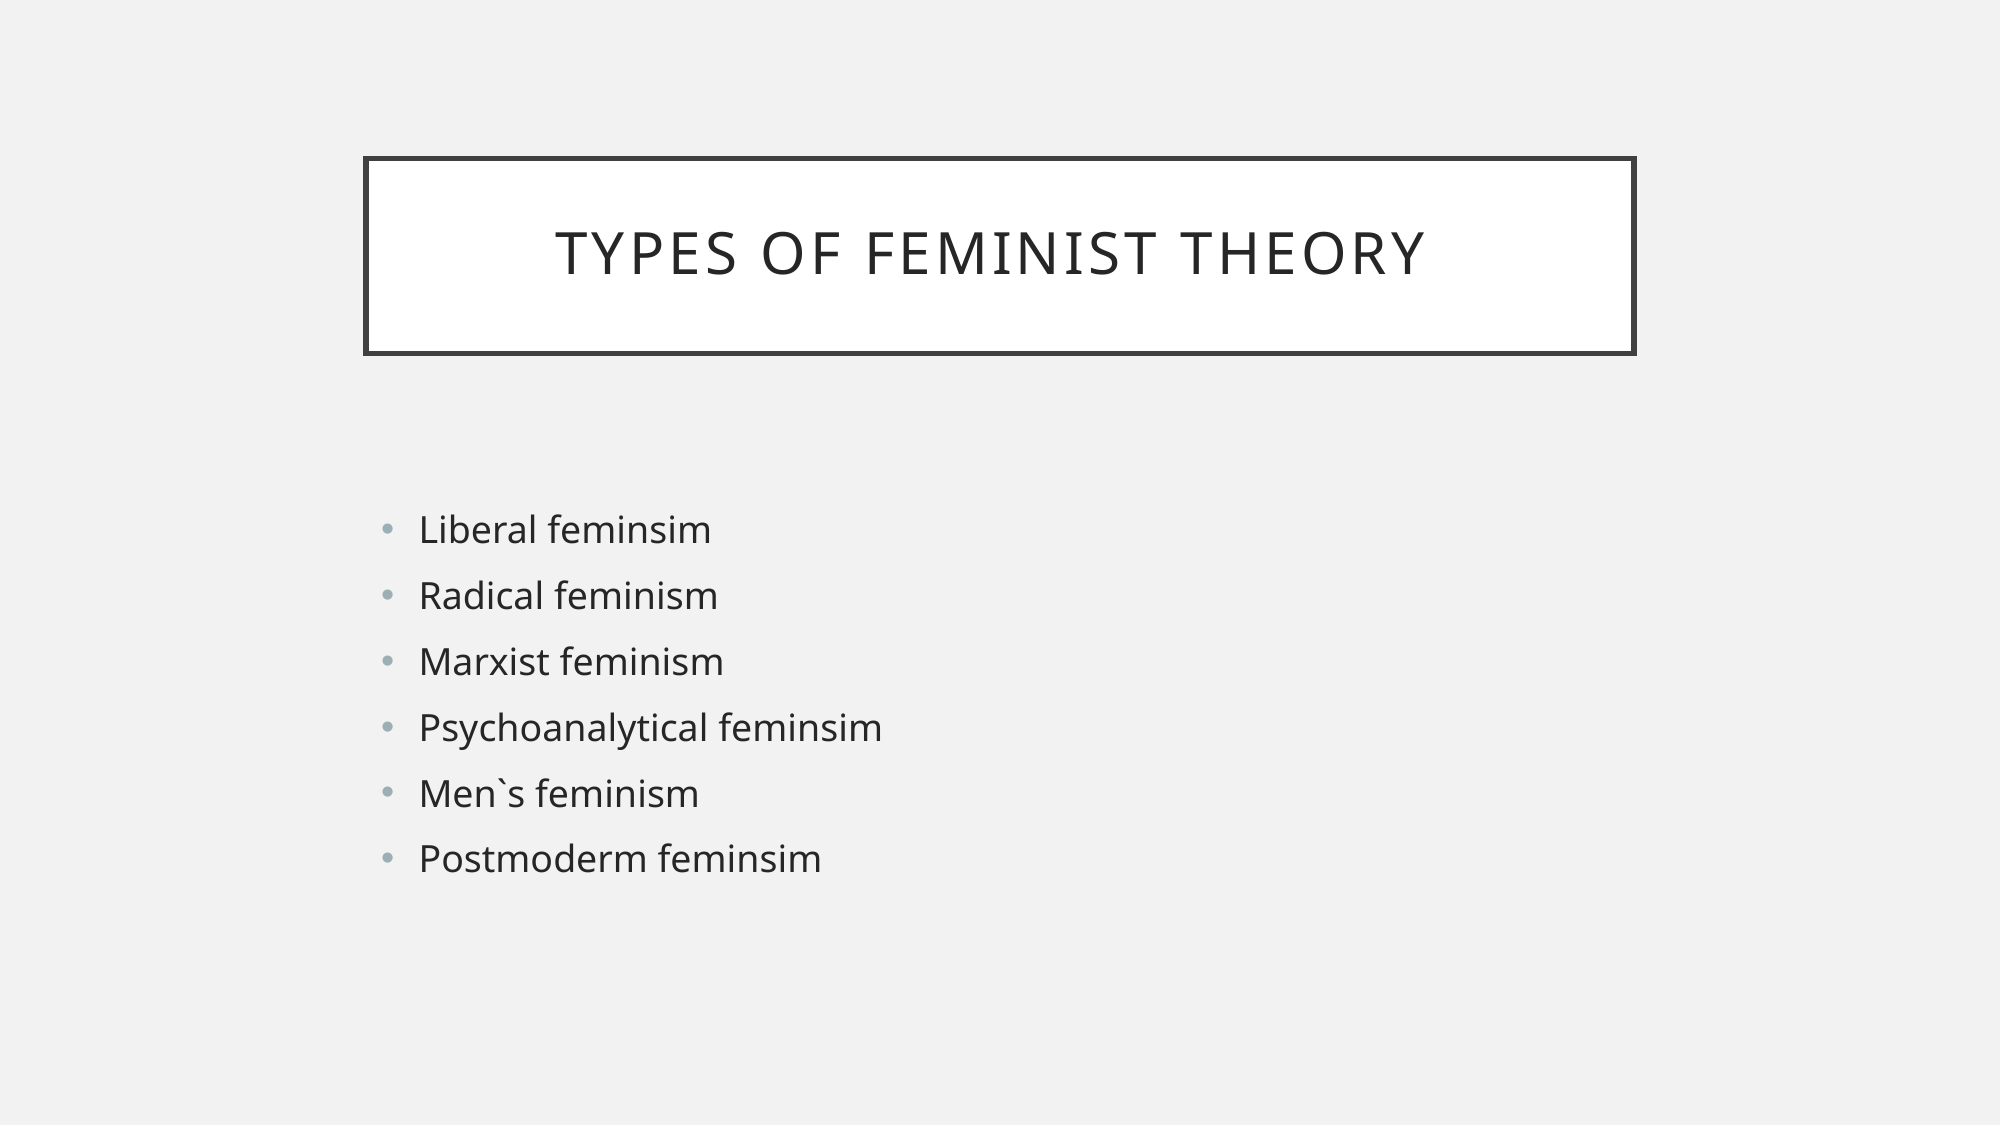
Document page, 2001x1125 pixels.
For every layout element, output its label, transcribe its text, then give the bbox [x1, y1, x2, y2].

title Types of feminist theory [363, 156, 1637, 356]
list Liberal feminsim Radical feminism Marxist feminism Psychoanalytical feminsim Men`s feminism Postmoderm feminsim [366, 432, 1634, 942]
